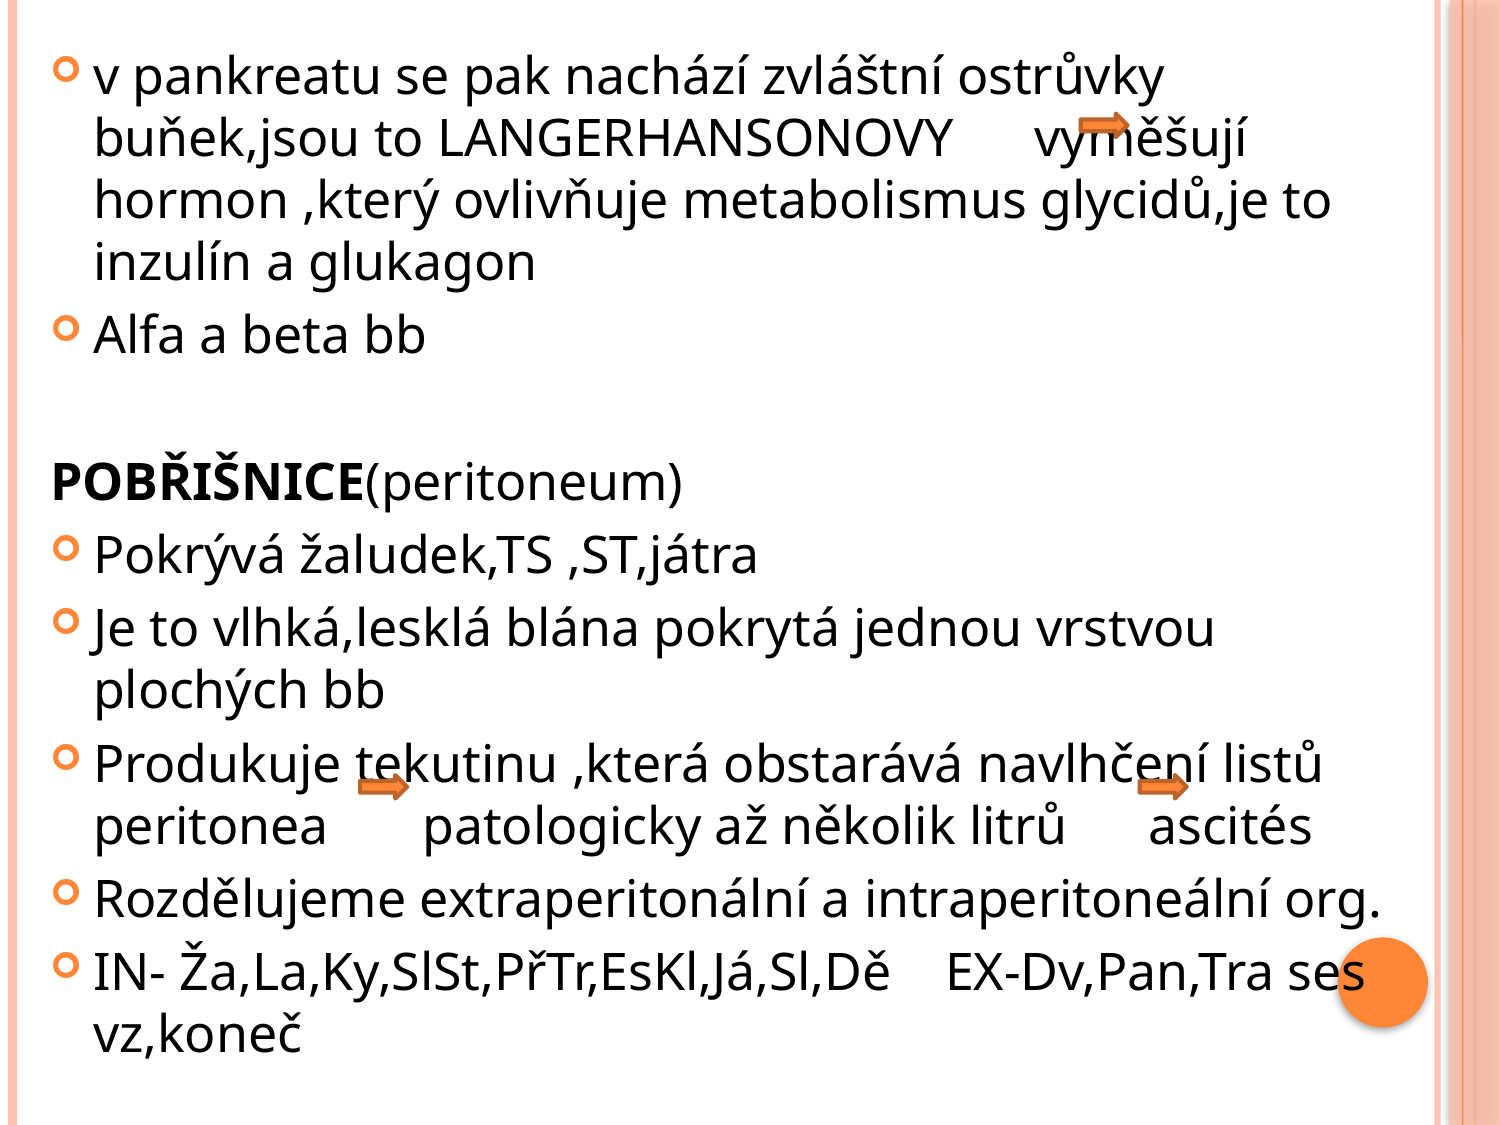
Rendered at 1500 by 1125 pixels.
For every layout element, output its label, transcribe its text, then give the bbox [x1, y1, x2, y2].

text_box [1137, 773, 1189, 801]
text_box [358, 773, 410, 801]
text_box [1078, 111, 1130, 140]
list v pankreatu se pak nachází zvláštní ostrůvky buňek,jsou to LANGERHANSONOVY vyměšují hormon ,který ovlivňuje metabolismus glycidů,je to inzulín a glukagon Alfa a beta bb POBŘIŠNICE(peritoneum) Pokrývá žaludek,TS ,ST,játra Je to vlhká,lesklá blána pokrytá jednou vrstvou plochých bb Produkuje tekutinu ,která obstarává navlhčení listů peritonea patologicky až několik litrů ascités Rozdělujeme extraperitonální a intraperitoneální org. IN- Ža,La,Ky,SlSt,PřTr,EsKl,Já,Sl,Dě EX-Dv,Pan,Tra ses vz,koneč [35, 35, 1454, 1090]
